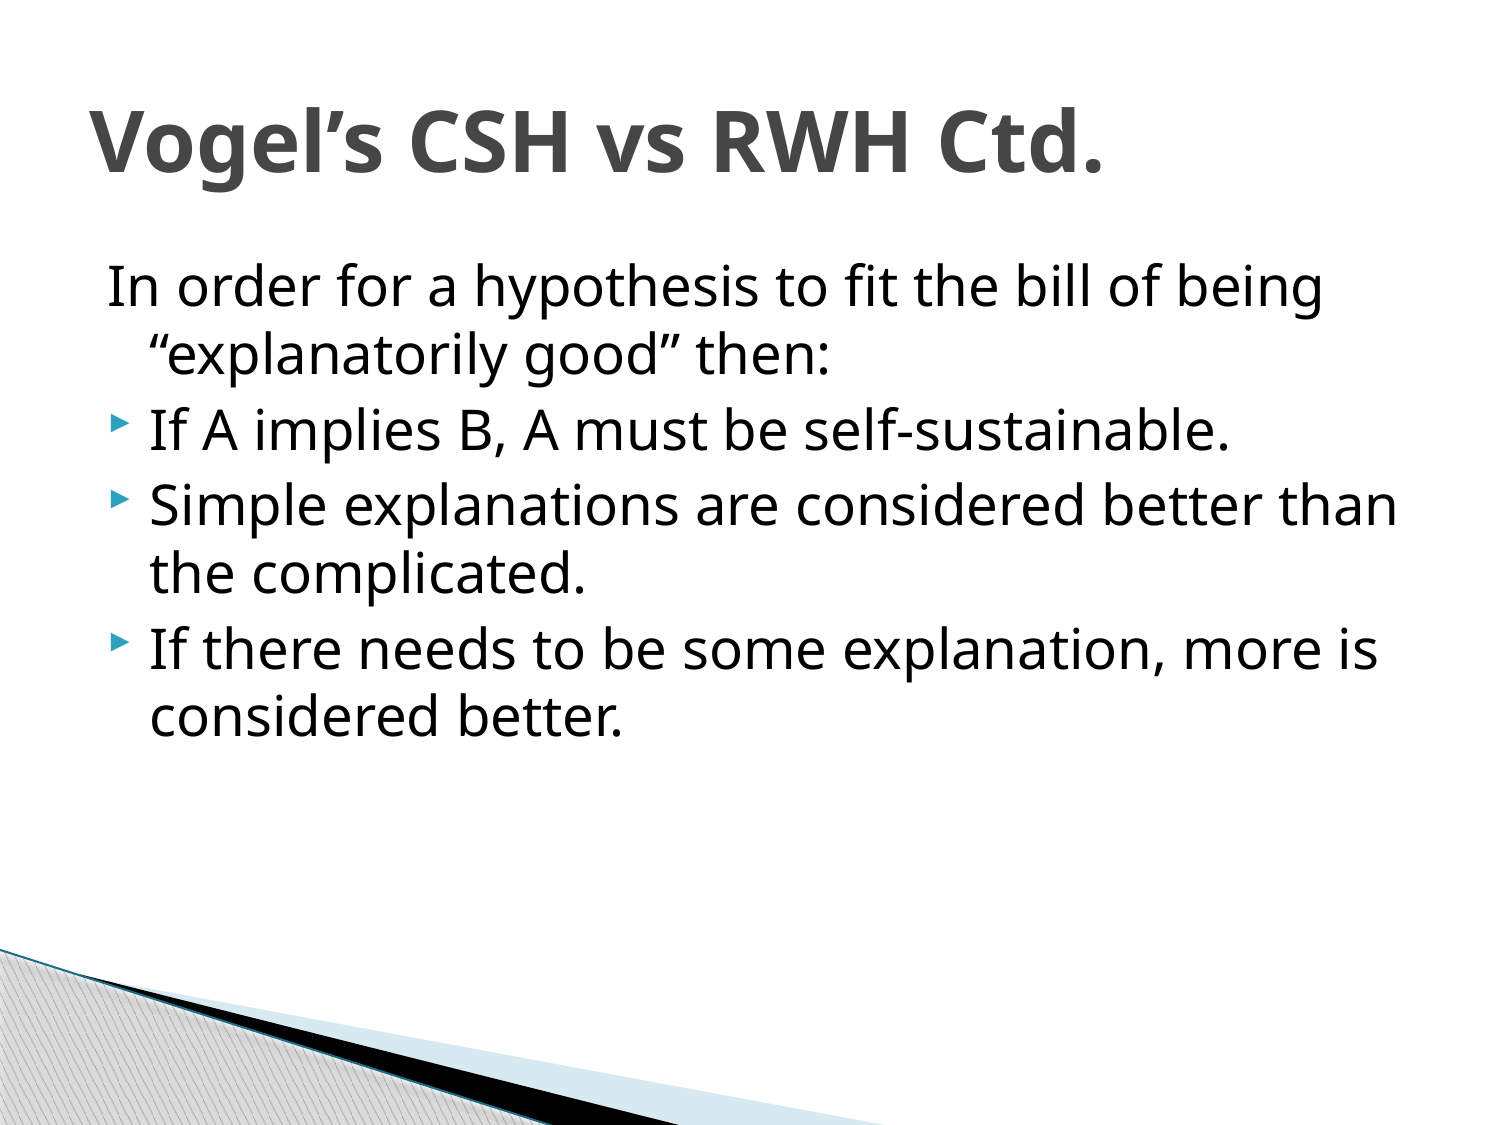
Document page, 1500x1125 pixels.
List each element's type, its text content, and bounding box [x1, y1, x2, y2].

list In order for a hypothesis to fit the bill of being “explanatorily good” then: If A implies B, A must be self-sustainable. Simple explanations are considered better than the complicated. If there needs to be some explanation, more is considered better. [75, 243, 1425, 986]
title Vogel’s CSH vs RWH Ctd. [75, 45, 1425, 233]
